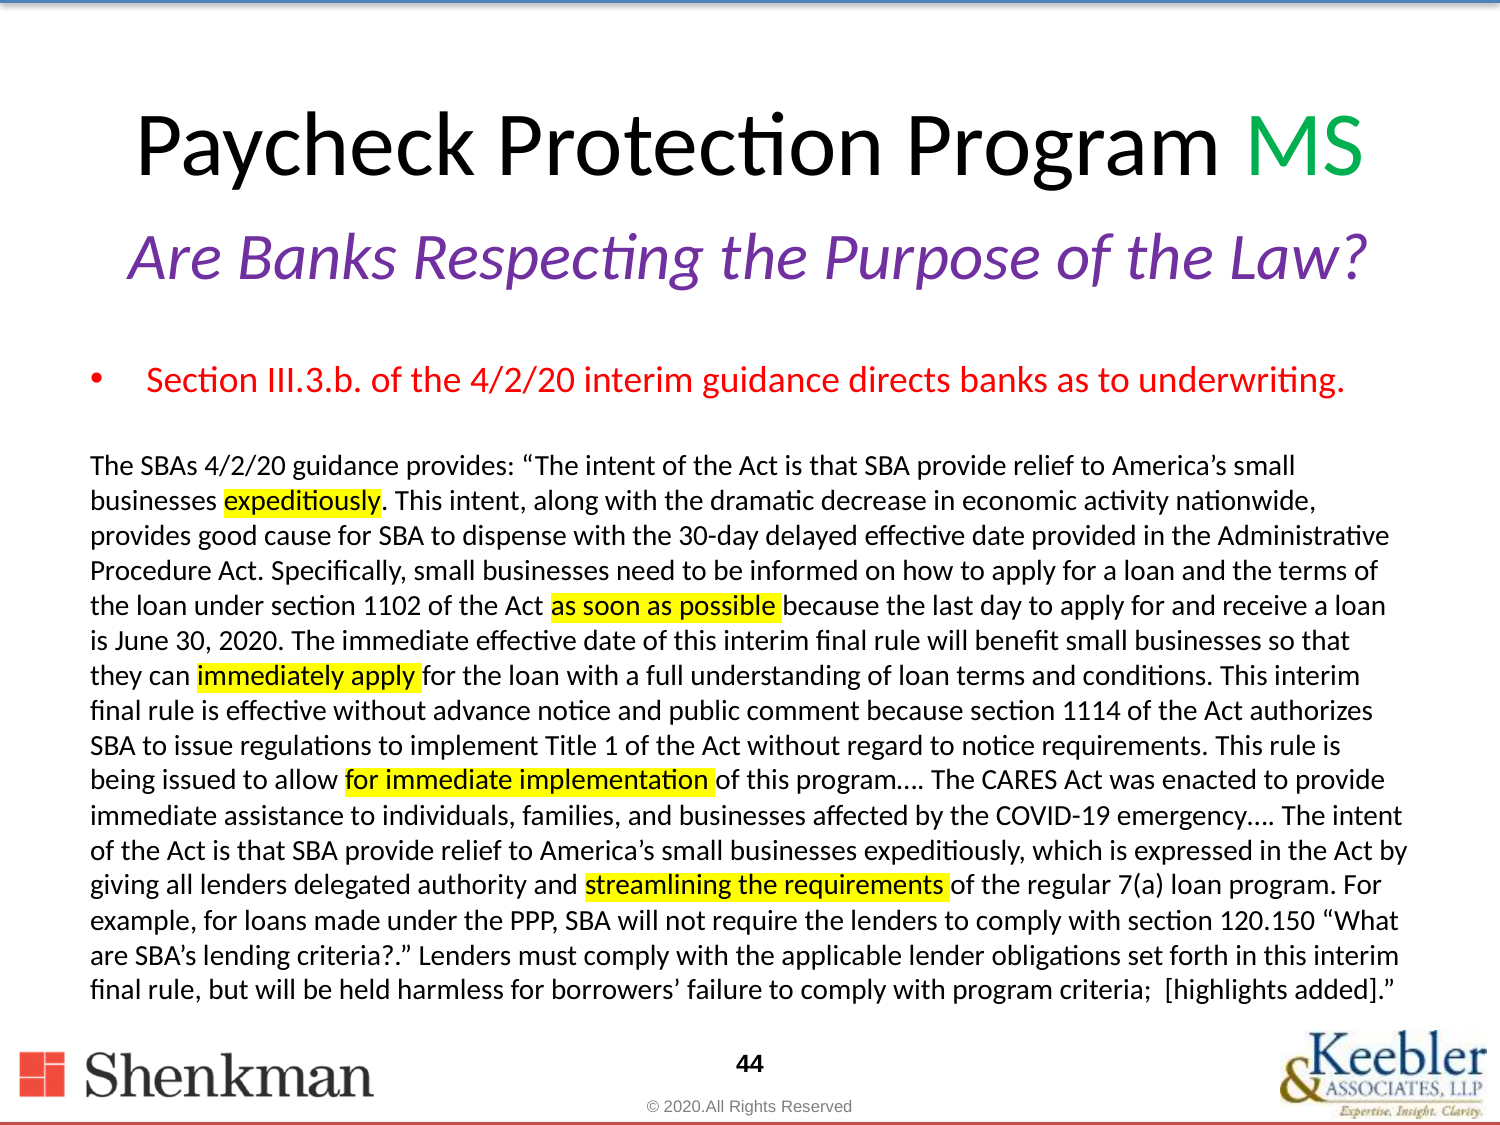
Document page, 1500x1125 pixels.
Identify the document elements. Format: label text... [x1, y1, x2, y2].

text_box Are Banks Respecting the Purpose of the Law? [74, 159, 1425, 348]
list Section III.3.b. of the 4/2/20 interim guidance directs banks as to underwriting. The SBAs 4/2/20 guidance provides: “The intent of the Act is that SBA provide relief to America’s small businesses expeditiously. This intent, along with the dramatic decrease in economic activity nationwide, provides good cause for SBA to dispense with the 30-day delayed effective date provided in the Administrative Procedure Act. Specifically, small businesses need to be informed on how to apply for a loan and the terms of the loan under section 1102 of the Act as soon as possible because the last day to apply for and receive a loan is June 30, 2020. The immediate effective date of this interim final rule will benefit small businesses so that they can immediately apply for the loan with a full understanding of loan terms and conditions. This interim final rule is effective without advance notice and public comment because section 1114 of the Act authorizes SBA to issue regulations to implement Title 1 of the Act without regard to notice requirements. This rule is being issued to allow for immediate implementation of this program…. The CARES Act was enacted to provide immediate assistance to individuals, families, and businesses affected by the COVID-19 emergency…. The intent of the Act is that SBA provide relief to America’s small businesses expeditiously, which is expressed in the Act by giving all lenders delegated authority and streamlining the requirements of the regular 7(a) loan program. For example, for loans made under the PPP, SBA will not require the lenders to comply with section 120.150 “What are SBA’s lending criteria?.” Lenders must comply with the applicable lender obligations set forth in this interim final rule, but will be held harmless for borrowers’ failure to comply with program criteria; [highlights added].” [75, 348, 1425, 982]
title Paycheck Protection Program MS [75, 45, 1425, 159]
picture [1280, 1030, 1487, 1119]
picture [12, 1037, 381, 1112]
